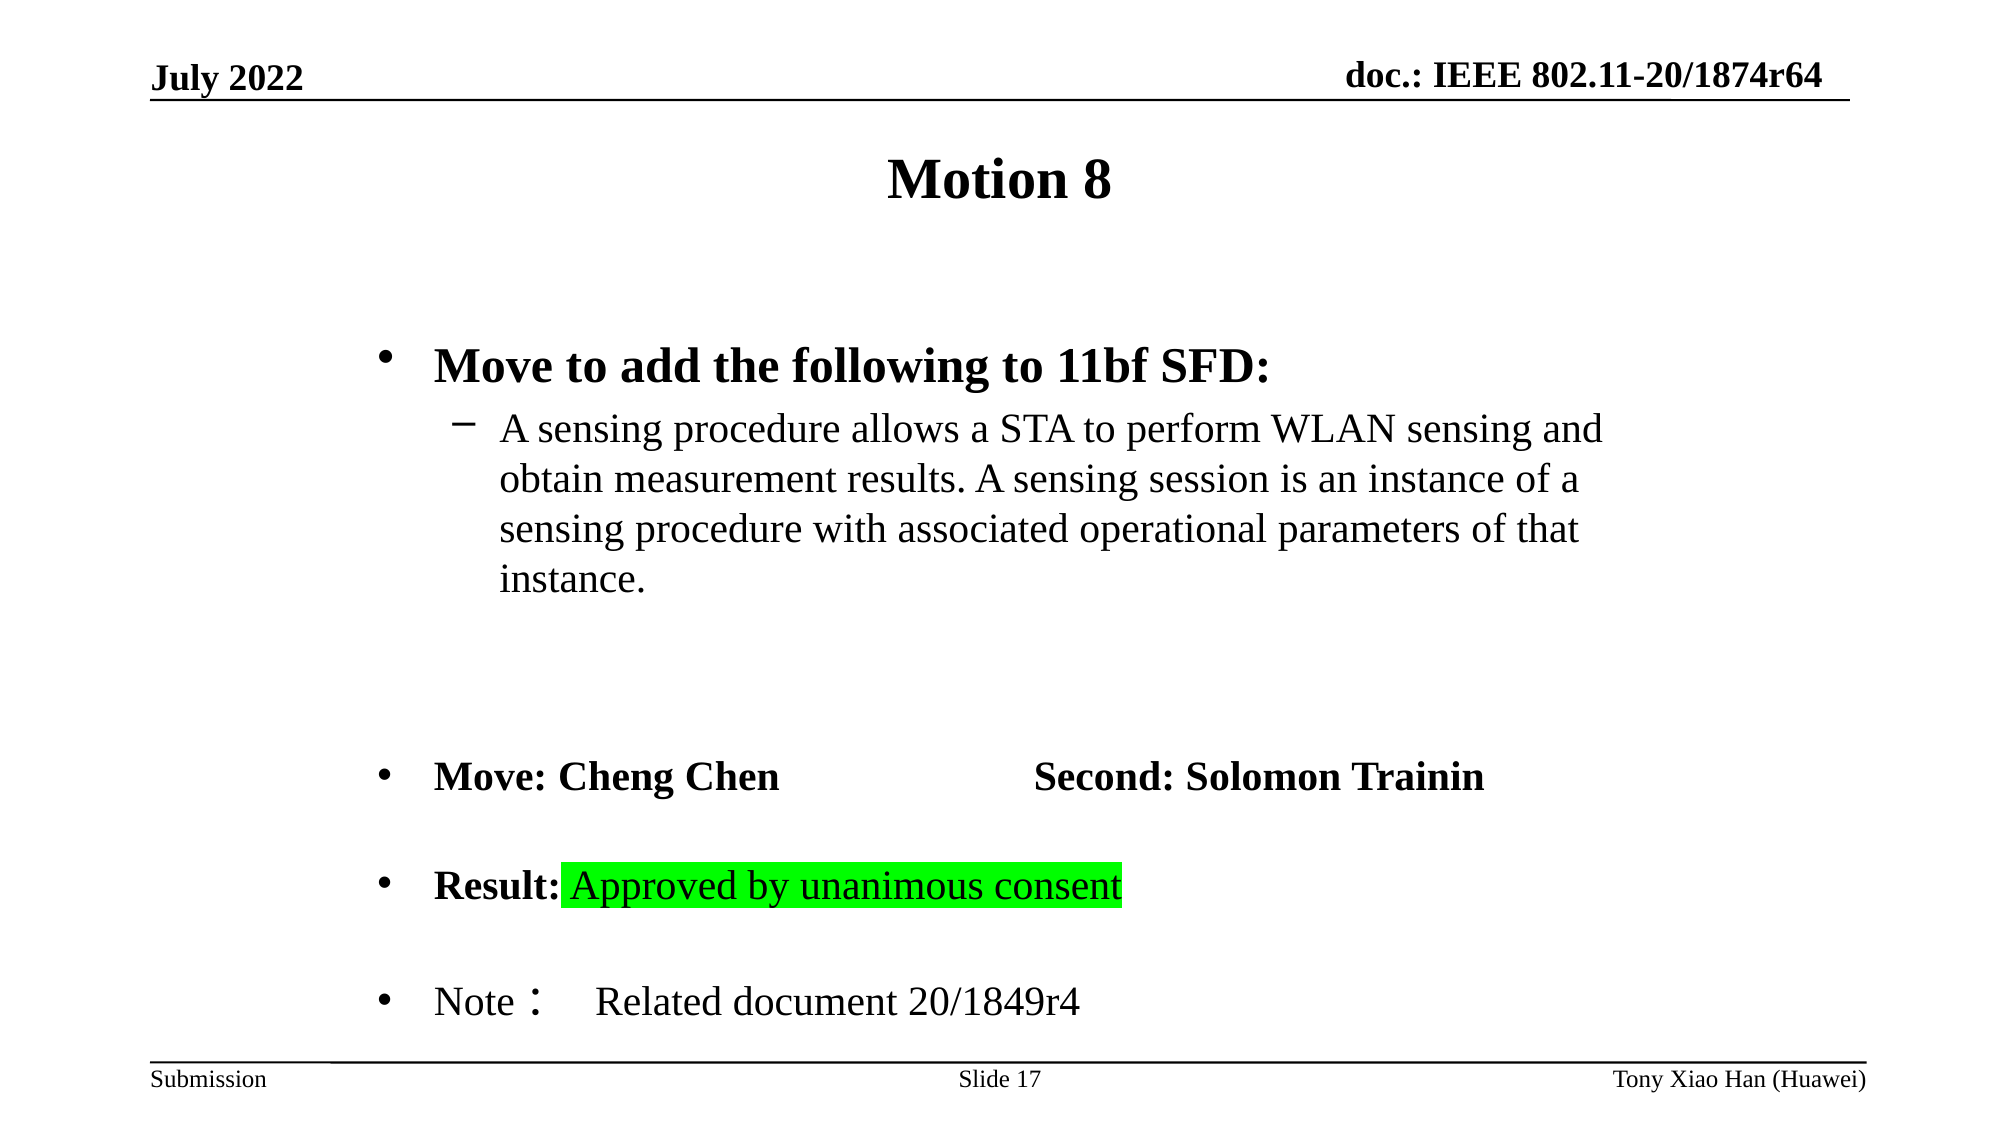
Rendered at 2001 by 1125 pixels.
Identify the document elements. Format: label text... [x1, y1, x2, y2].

text_box Motion 8 [362, 87, 1638, 263]
text_box Move to add the following to 11bf SFD: A sensing procedure allows a STA to perform WLAN sensing and obtain measurement results. A sensing session is an instance of a sensing procedure with associated operational parameters of that instance. Move: Cheng Chen Second: Solomon Trainin Result: Approved by unanimous consent Note： Related document 20/1849r4 [362, 324, 1638, 1013]
